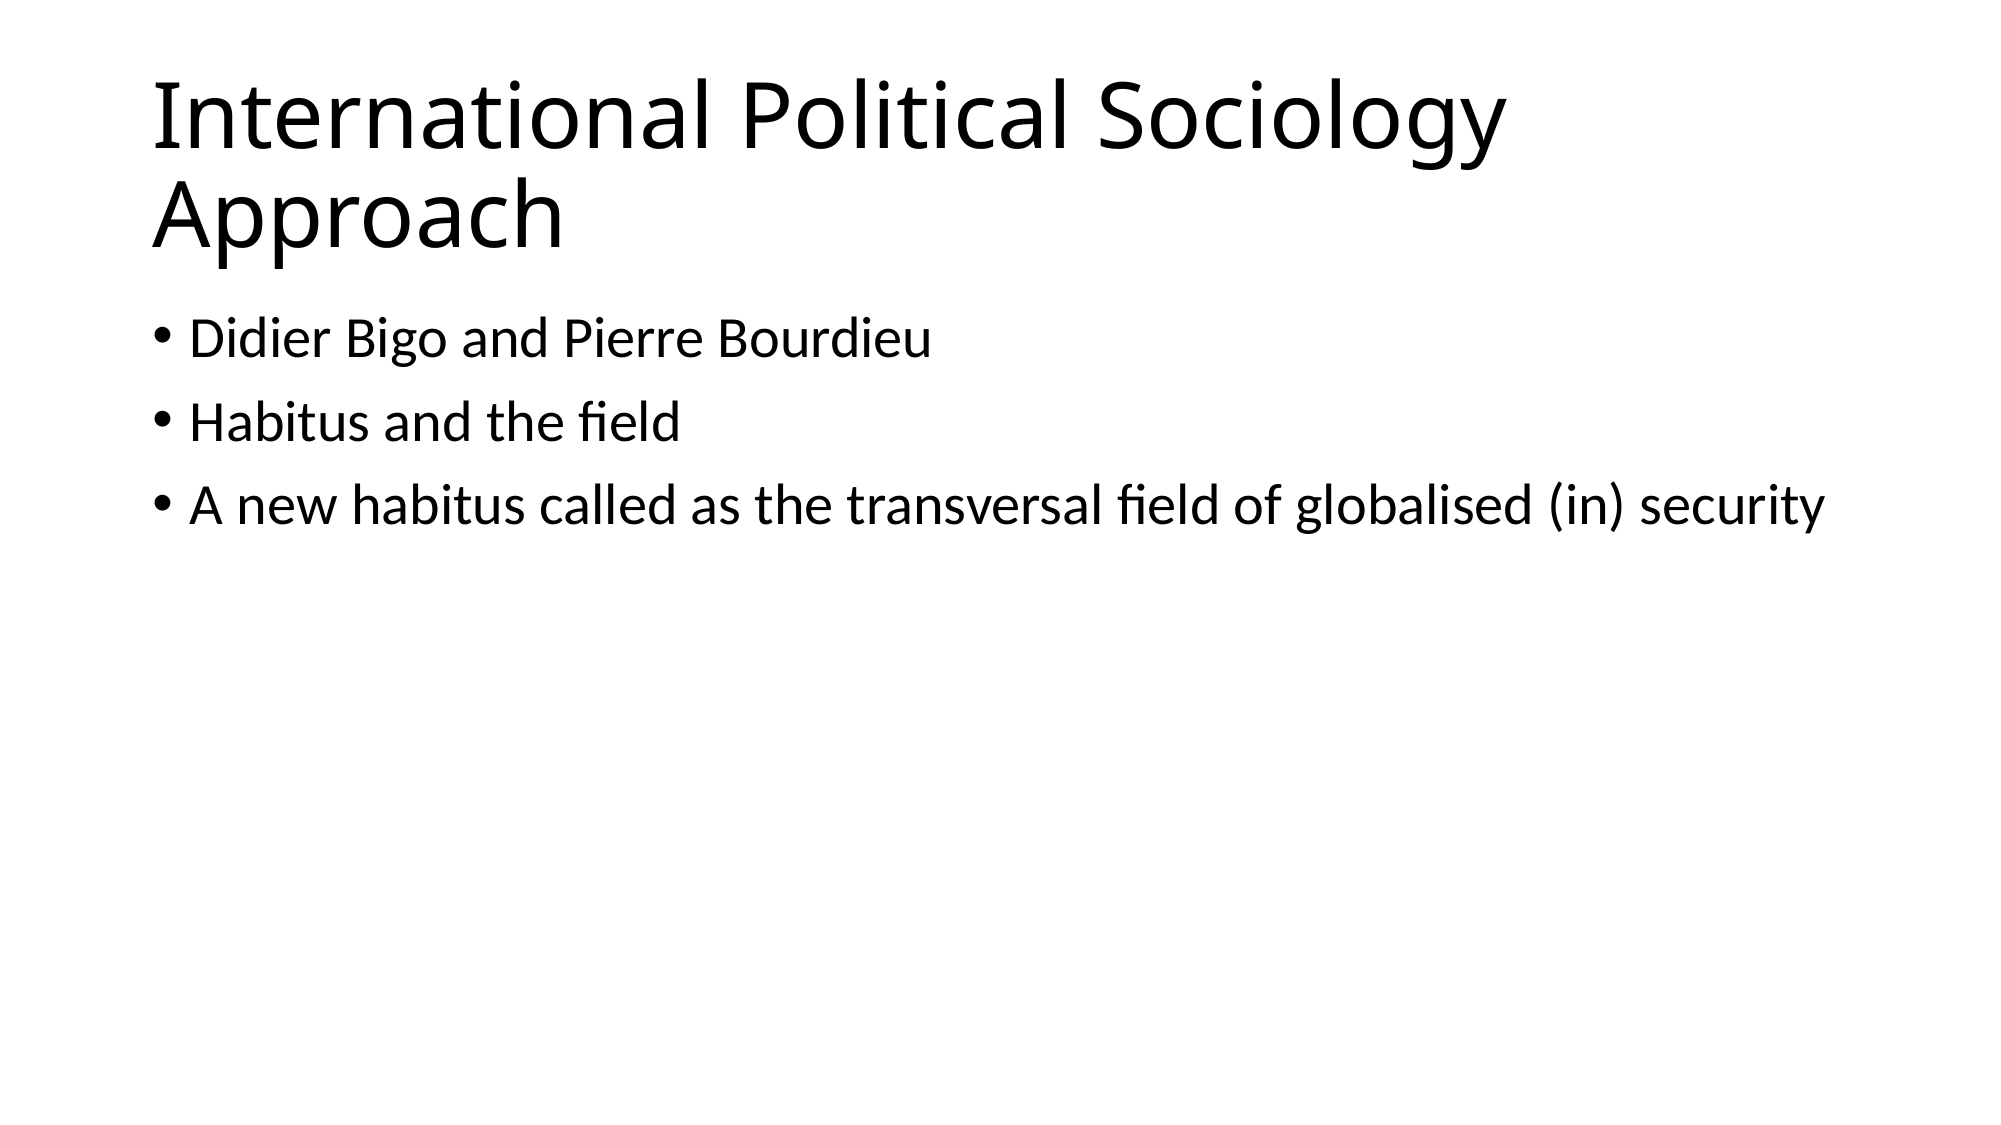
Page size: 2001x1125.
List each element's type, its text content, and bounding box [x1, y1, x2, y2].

list Didier Bigo and Pierre Bourdieu Habitus and the field A new habitus called as the transversal field of globalised (in) security [137, 299, 1863, 1014]
title International Political Sociology Approach [137, 59, 1863, 278]
